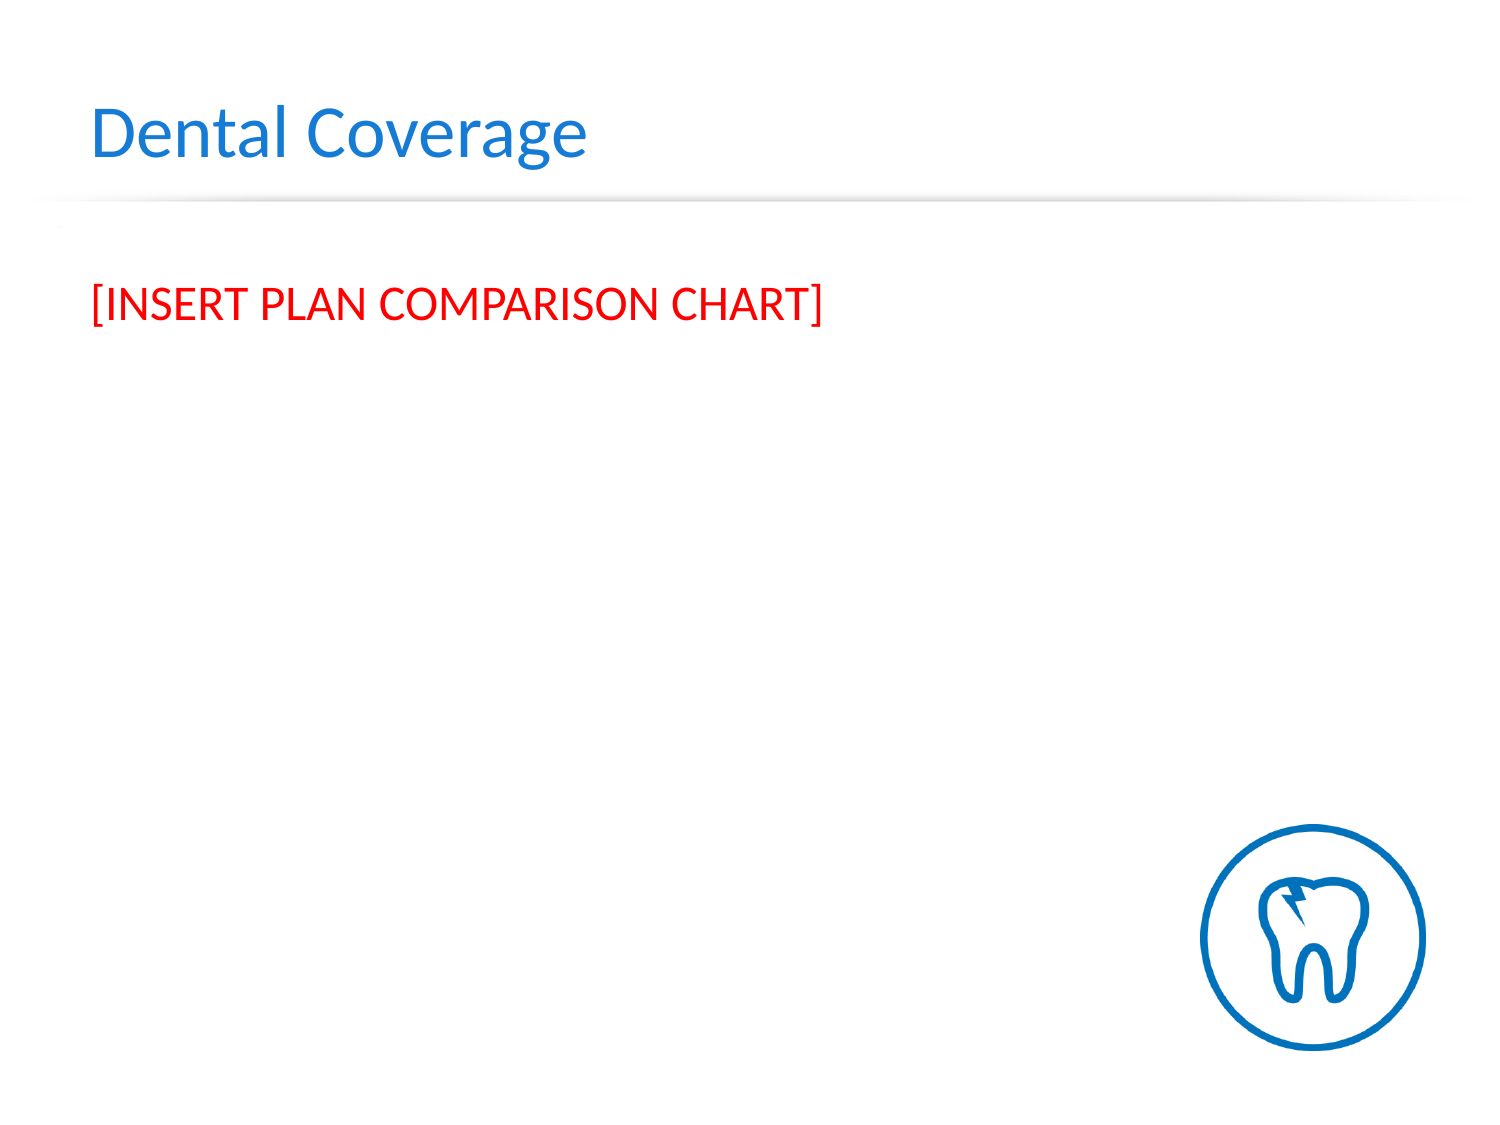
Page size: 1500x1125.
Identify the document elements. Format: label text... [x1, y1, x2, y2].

list [INSERT PLAN COMPARISON CHART] [75, 262, 1425, 1005]
picture [1199, 824, 1426, 1051]
title Dental Coverage [75, 75, 1425, 193]
picture [0, 174, 1500, 228]
